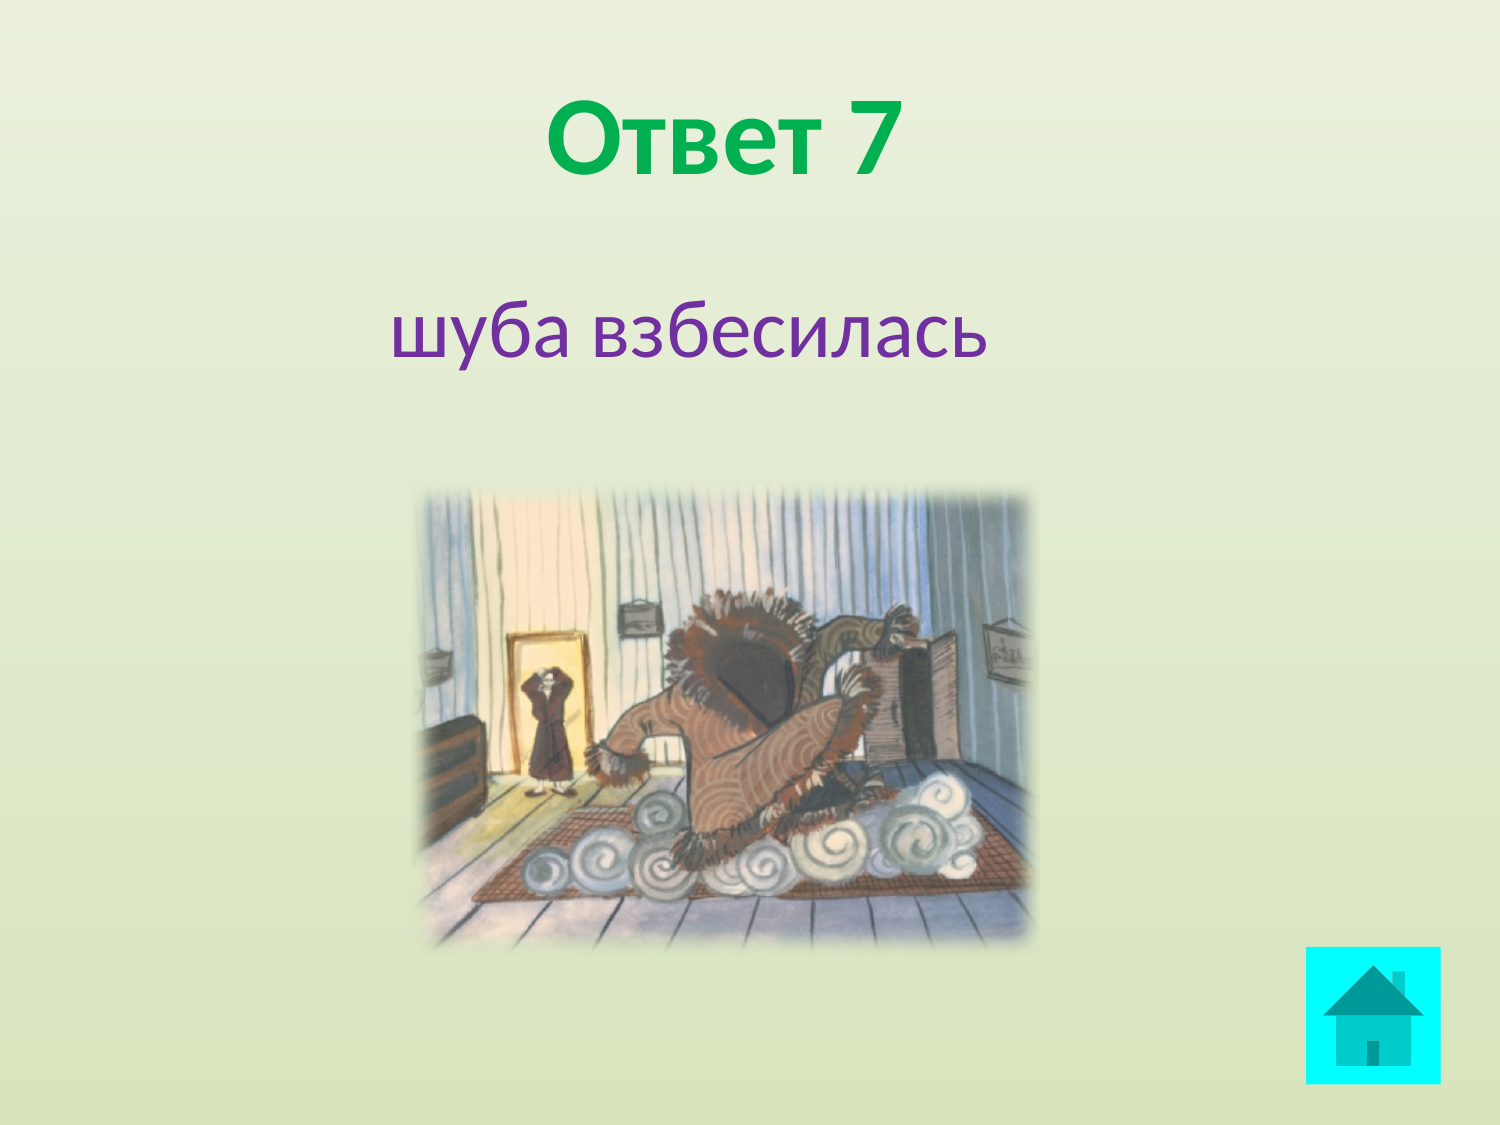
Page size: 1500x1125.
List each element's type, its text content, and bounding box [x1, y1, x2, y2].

text_box [1306, 946, 1441, 1085]
text_box Ответ 7 [531, 54, 920, 205]
picture [407, 479, 1045, 958]
text_box шуба взбесилась [374, 267, 1125, 382]
